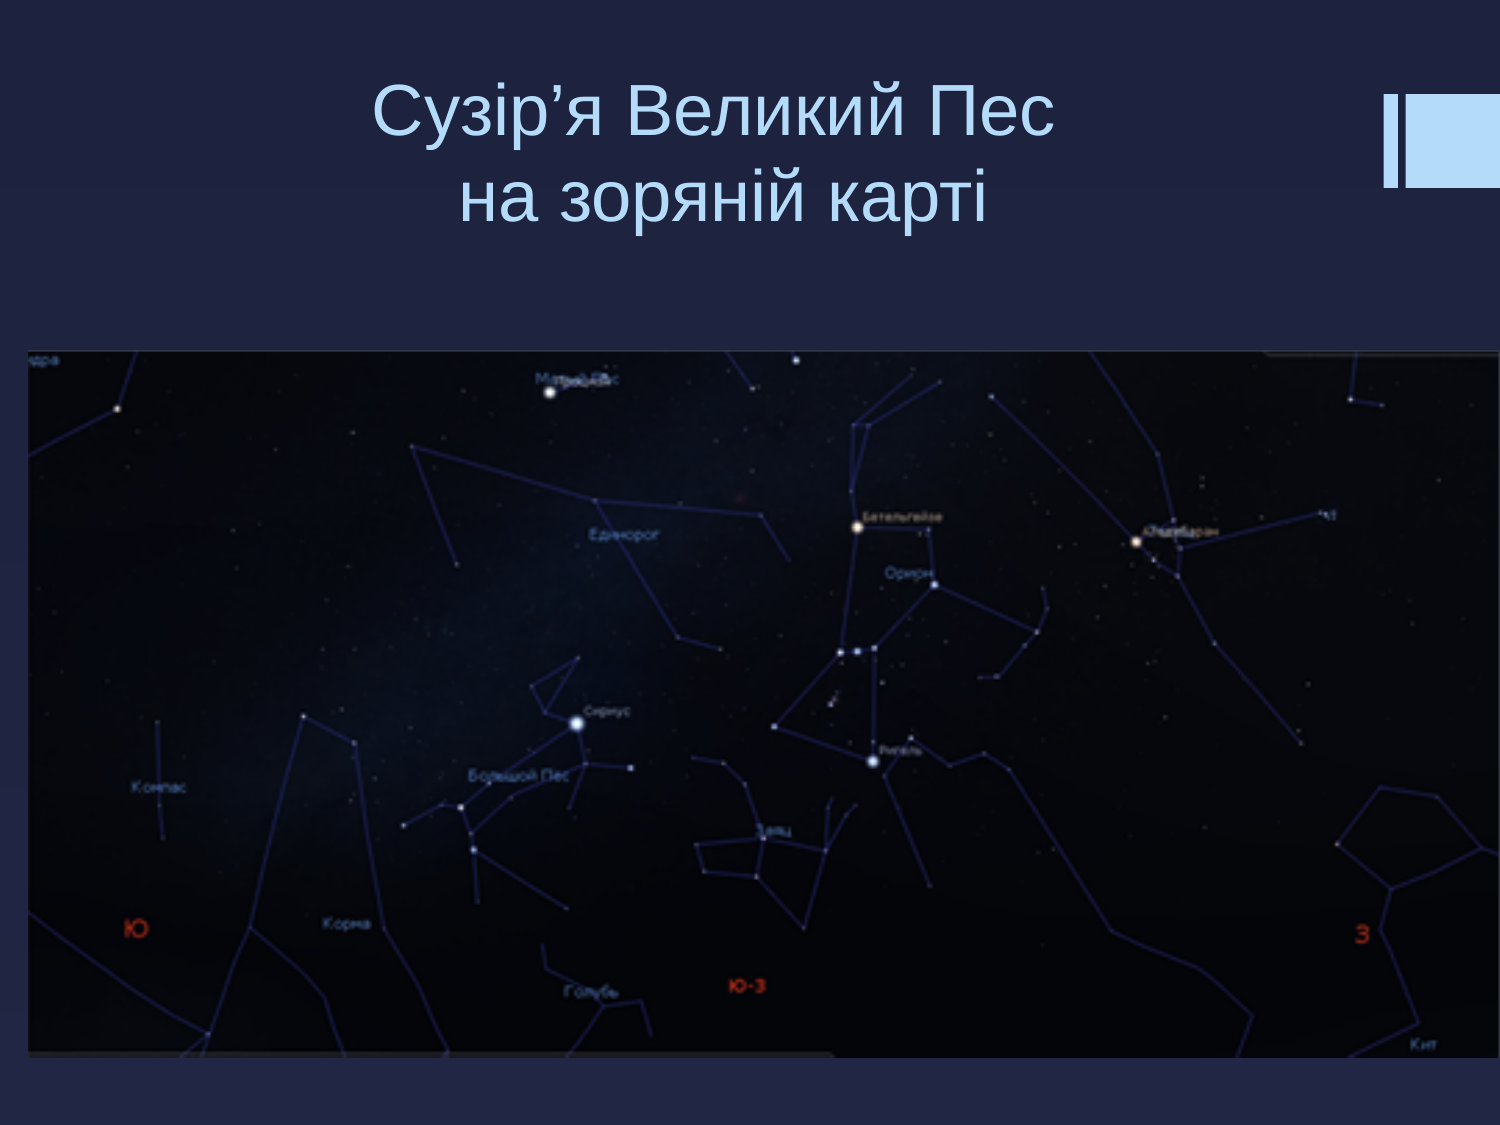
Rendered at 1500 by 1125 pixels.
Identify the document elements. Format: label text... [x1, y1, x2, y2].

title Сузір’я Великий Пес на зоряній карті [76, 54, 1372, 244]
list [28, 349, 1500, 1059]
